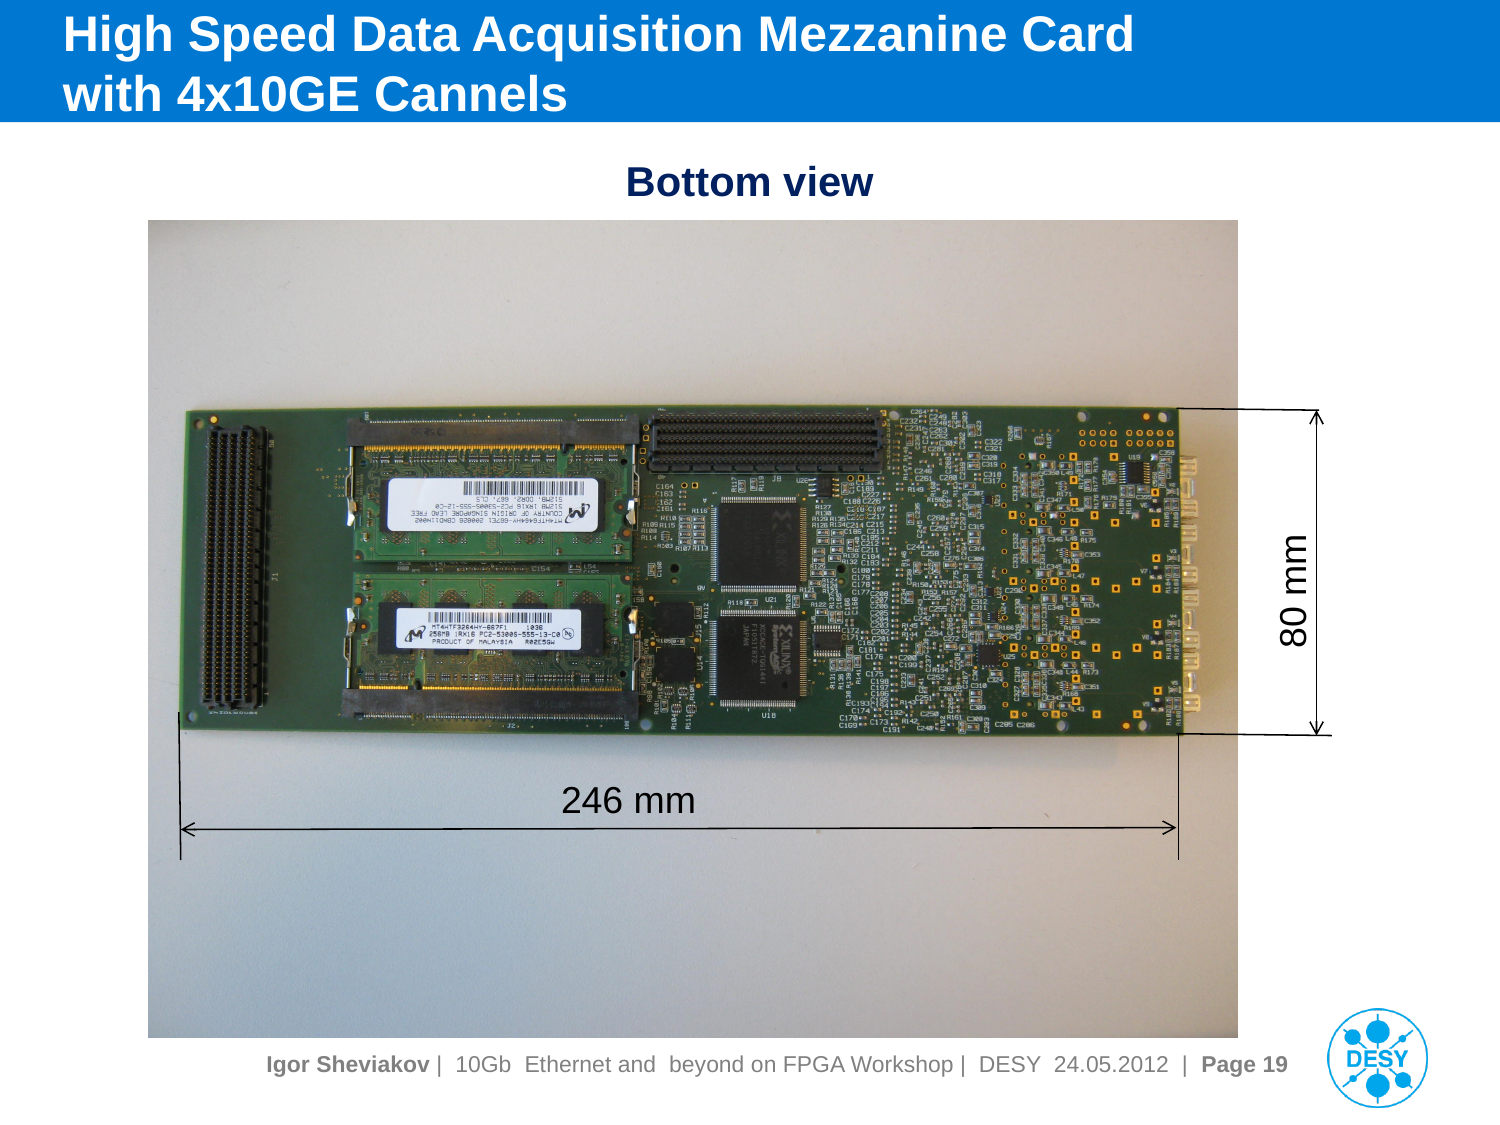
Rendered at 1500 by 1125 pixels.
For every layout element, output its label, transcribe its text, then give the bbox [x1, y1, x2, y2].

picture [1391, 1071, 1428, 1108]
picture [1330, 1011, 1426, 1106]
picture [1327, 1008, 1368, 1049]
title High Speed Data Acquisition Mezzanine Card with 4x10GE Cannels [47, 16, 1446, 107]
text_box 80 mm [1261, 482, 1312, 664]
picture [1387, 1008, 1428, 1046]
picture [147, 220, 1239, 1038]
text_box Bottom view [529, 130, 991, 216]
picture [1327, 1068, 1365, 1108]
